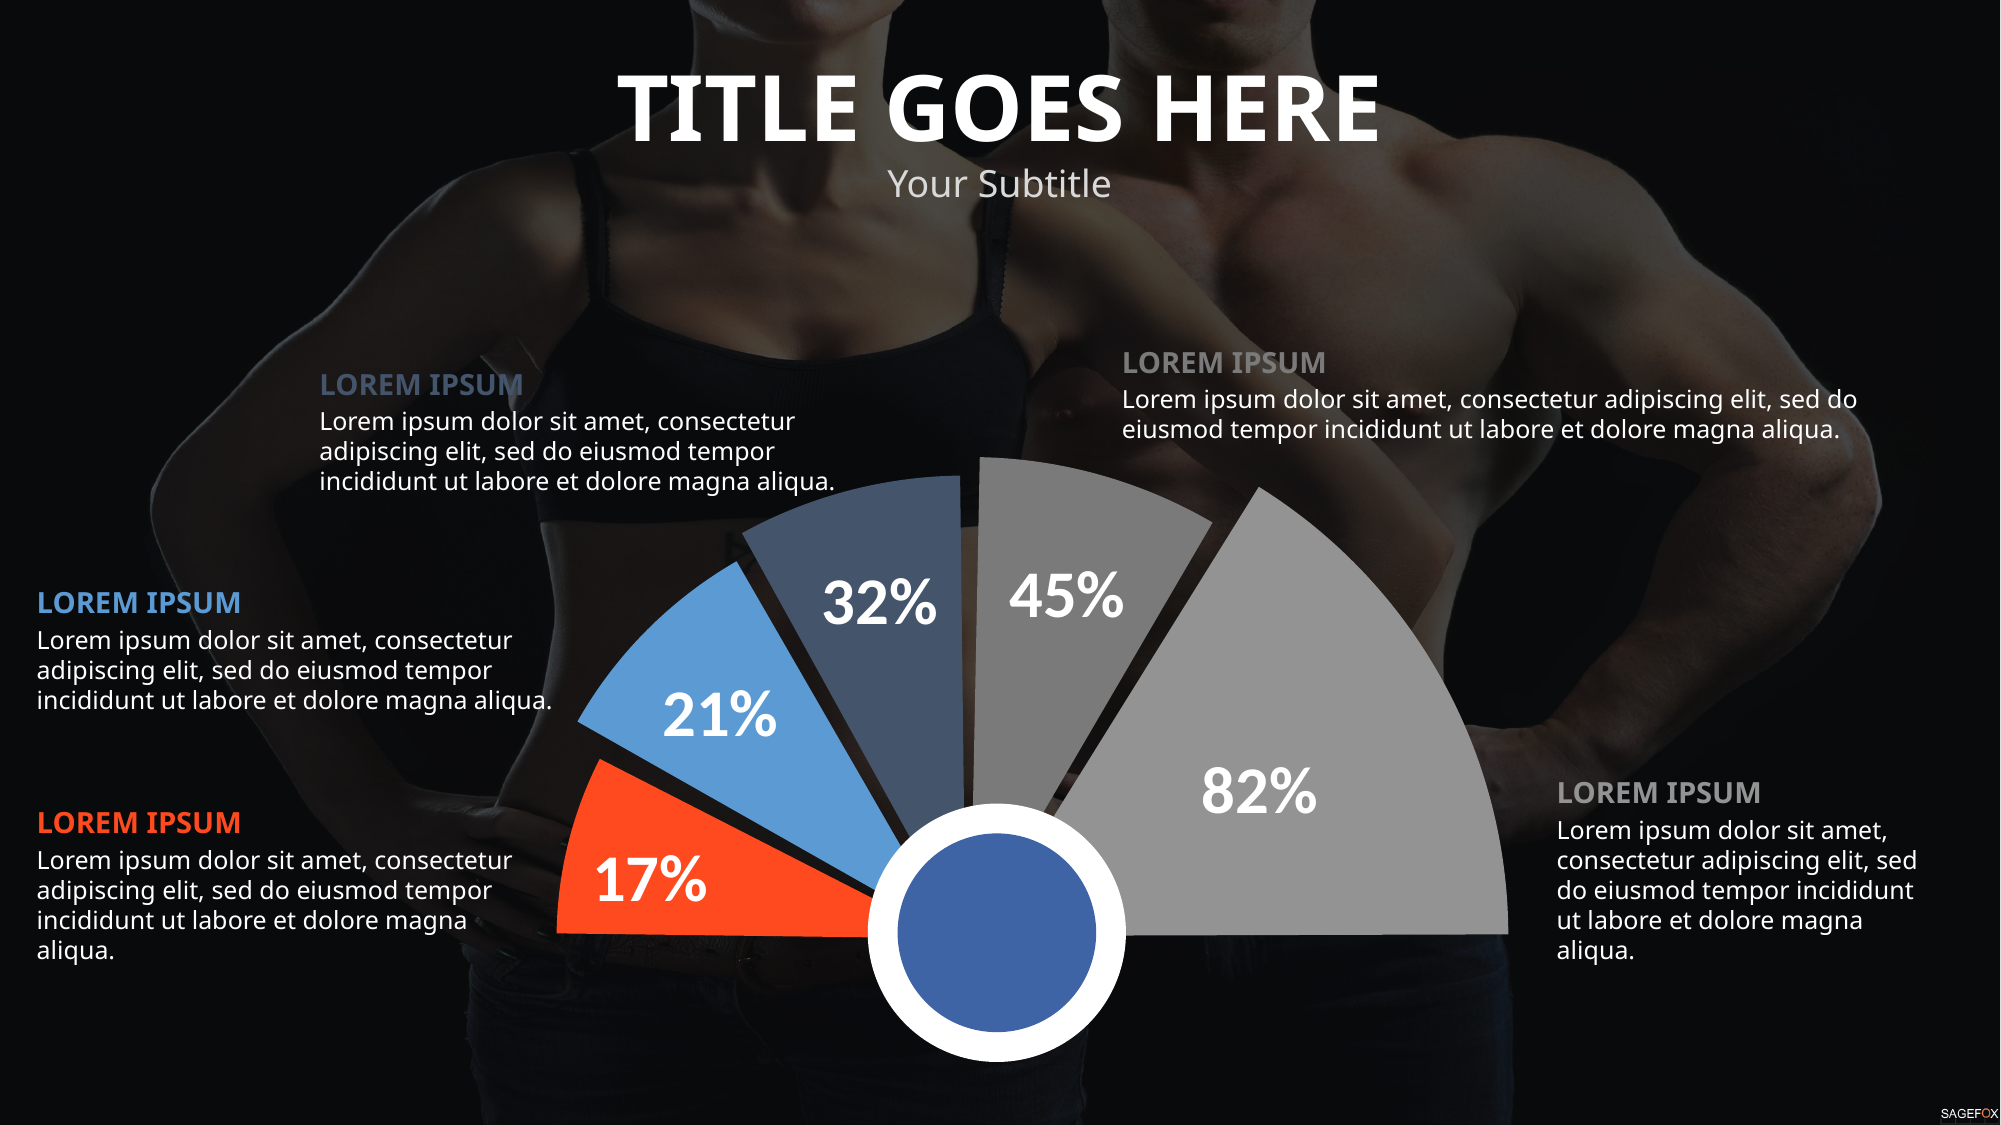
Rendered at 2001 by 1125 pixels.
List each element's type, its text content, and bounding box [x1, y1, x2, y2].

text_box LOREM IPSUM Lorem ipsum dolor sit amet, consectetur adipiscing elit, sed do eiusmod tempor incididunt ut labore et dolore magna aliqua. [304, 358, 874, 504]
text_box LOREM IPSUM Lorem ipsum dolor sit amet, consectetur adipiscing elit, sed do eiusmod tempor incididunt ut labore et dolore magna aliqua. [1541, 767, 1958, 972]
text_box [971, 456, 1214, 803]
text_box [867, 803, 1126, 1062]
text_box LOREM IPSUM Lorem ipsum dolor sit amet, consectetur adipiscing elit, sed do eiusmod tempor incididunt ut labore et dolore magna aliqua. [21, 577, 570, 722]
picture [1940, 0, 2001, 1125]
text_box [1060, 485, 1510, 937]
text_box LOREM IPSUM Lorem ipsum dolor sit amet, consectetur adipiscing elit, sed do eiusmod tempor incididunt ut labore et dolore magna aliqua. [21, 797, 540, 972]
text_box 21% [662, 669, 779, 750]
text_box 32% [821, 557, 938, 638]
text_box 82% [1201, 746, 1319, 827]
text_box [576, 559, 878, 887]
text_box LOREM IPSUM Lorem ipsum dolor sit amet, consectetur adipiscing elit, sed do eiusmod tempor incididunt ut labore et dolore magna aliqua. [1107, 336, 1877, 452]
text_box 45% [1009, 550, 1126, 631]
text_box 17% [591, 834, 709, 915]
text_box [740, 474, 965, 803]
text_box TITLE GOES HERE Your Subtitle [548, 42, 1452, 212]
text_box [555, 757, 867, 939]
